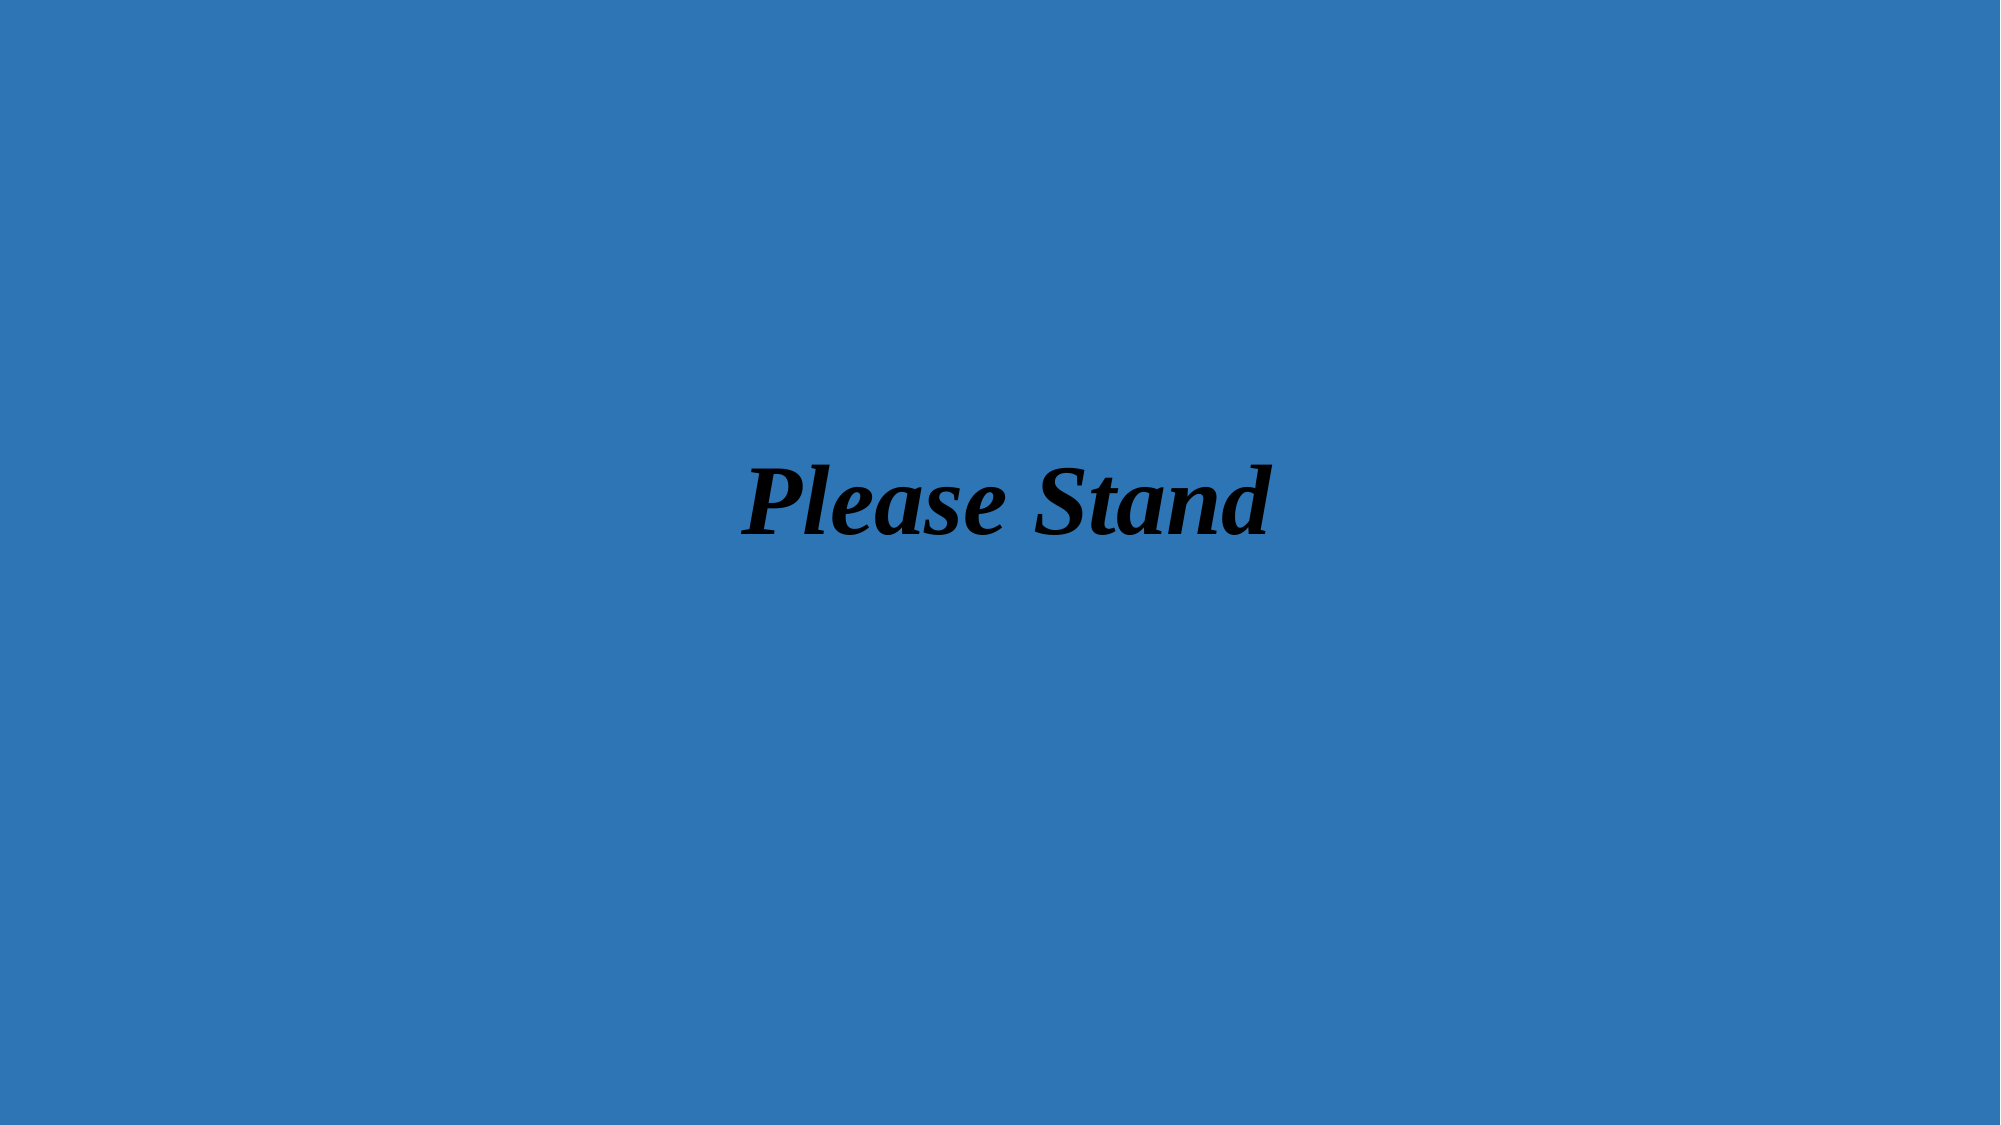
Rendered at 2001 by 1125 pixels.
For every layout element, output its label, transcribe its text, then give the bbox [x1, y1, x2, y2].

text_box Please Stand [494, 426, 1520, 562]
